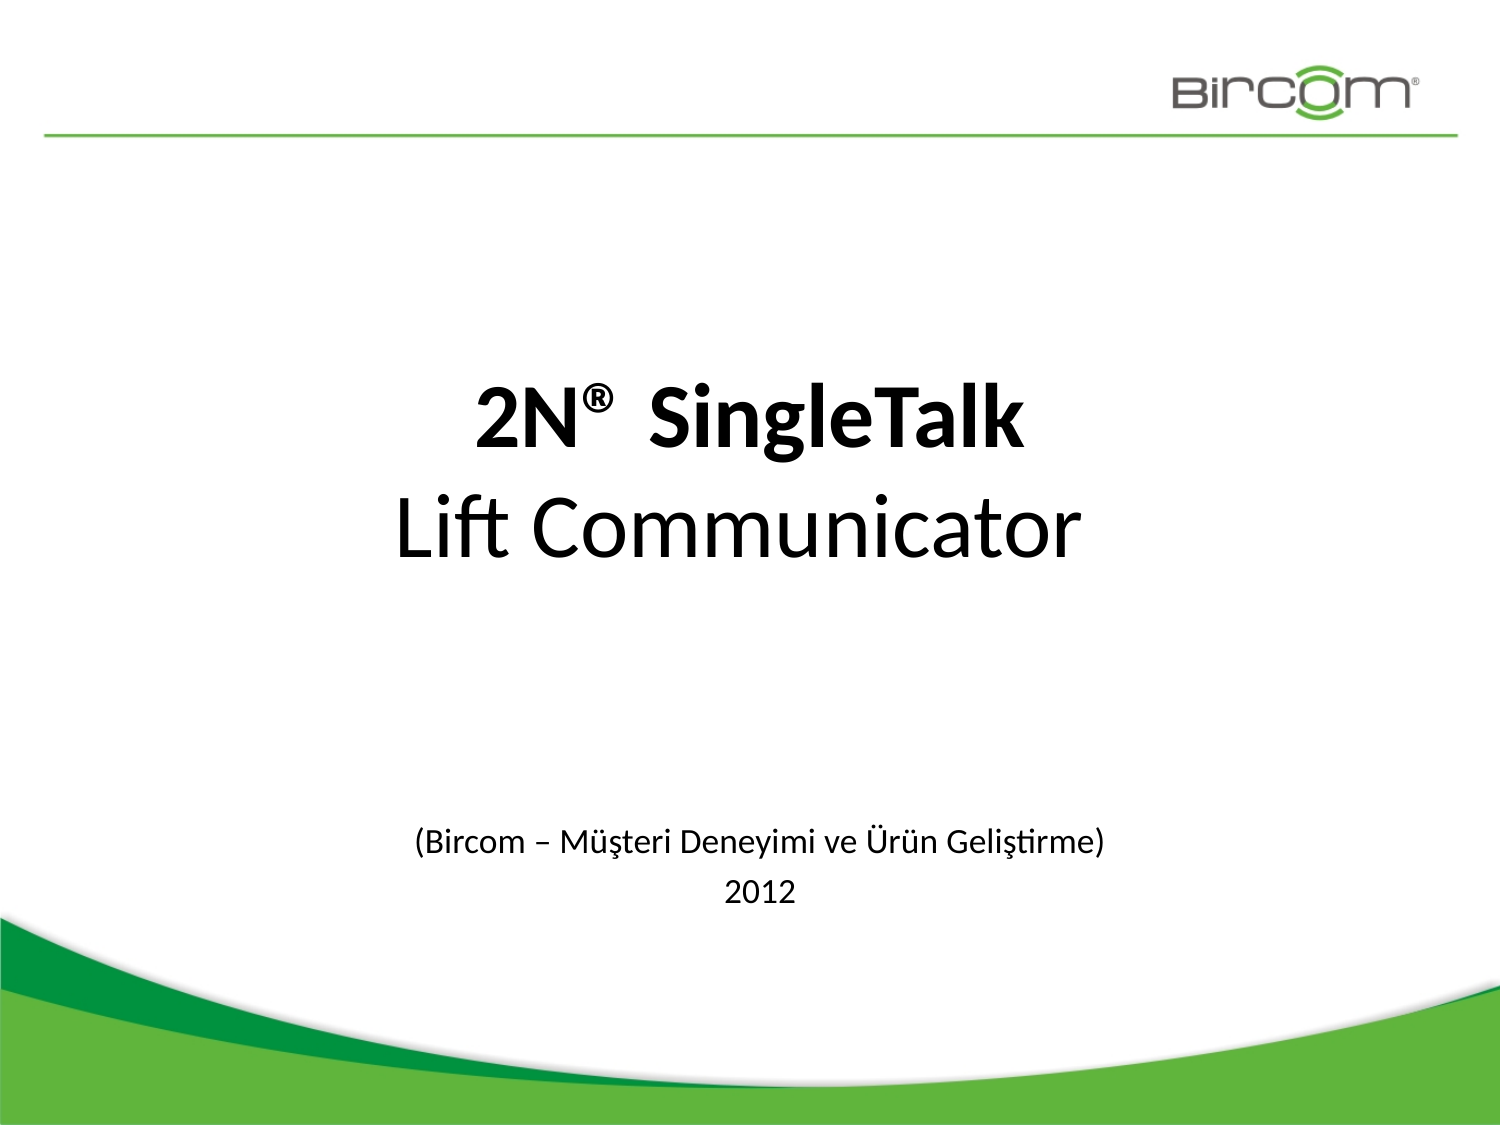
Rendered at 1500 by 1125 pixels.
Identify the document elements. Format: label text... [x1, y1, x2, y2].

picture [0, 0, 1500, 1125]
title 2N® SingleTalk Lift Communicator [112, 290, 1388, 533]
text_box (Bircom – Müşteri Deneyimi ve Ürün Geliştirme) 2012 [235, 810, 1285, 969]
